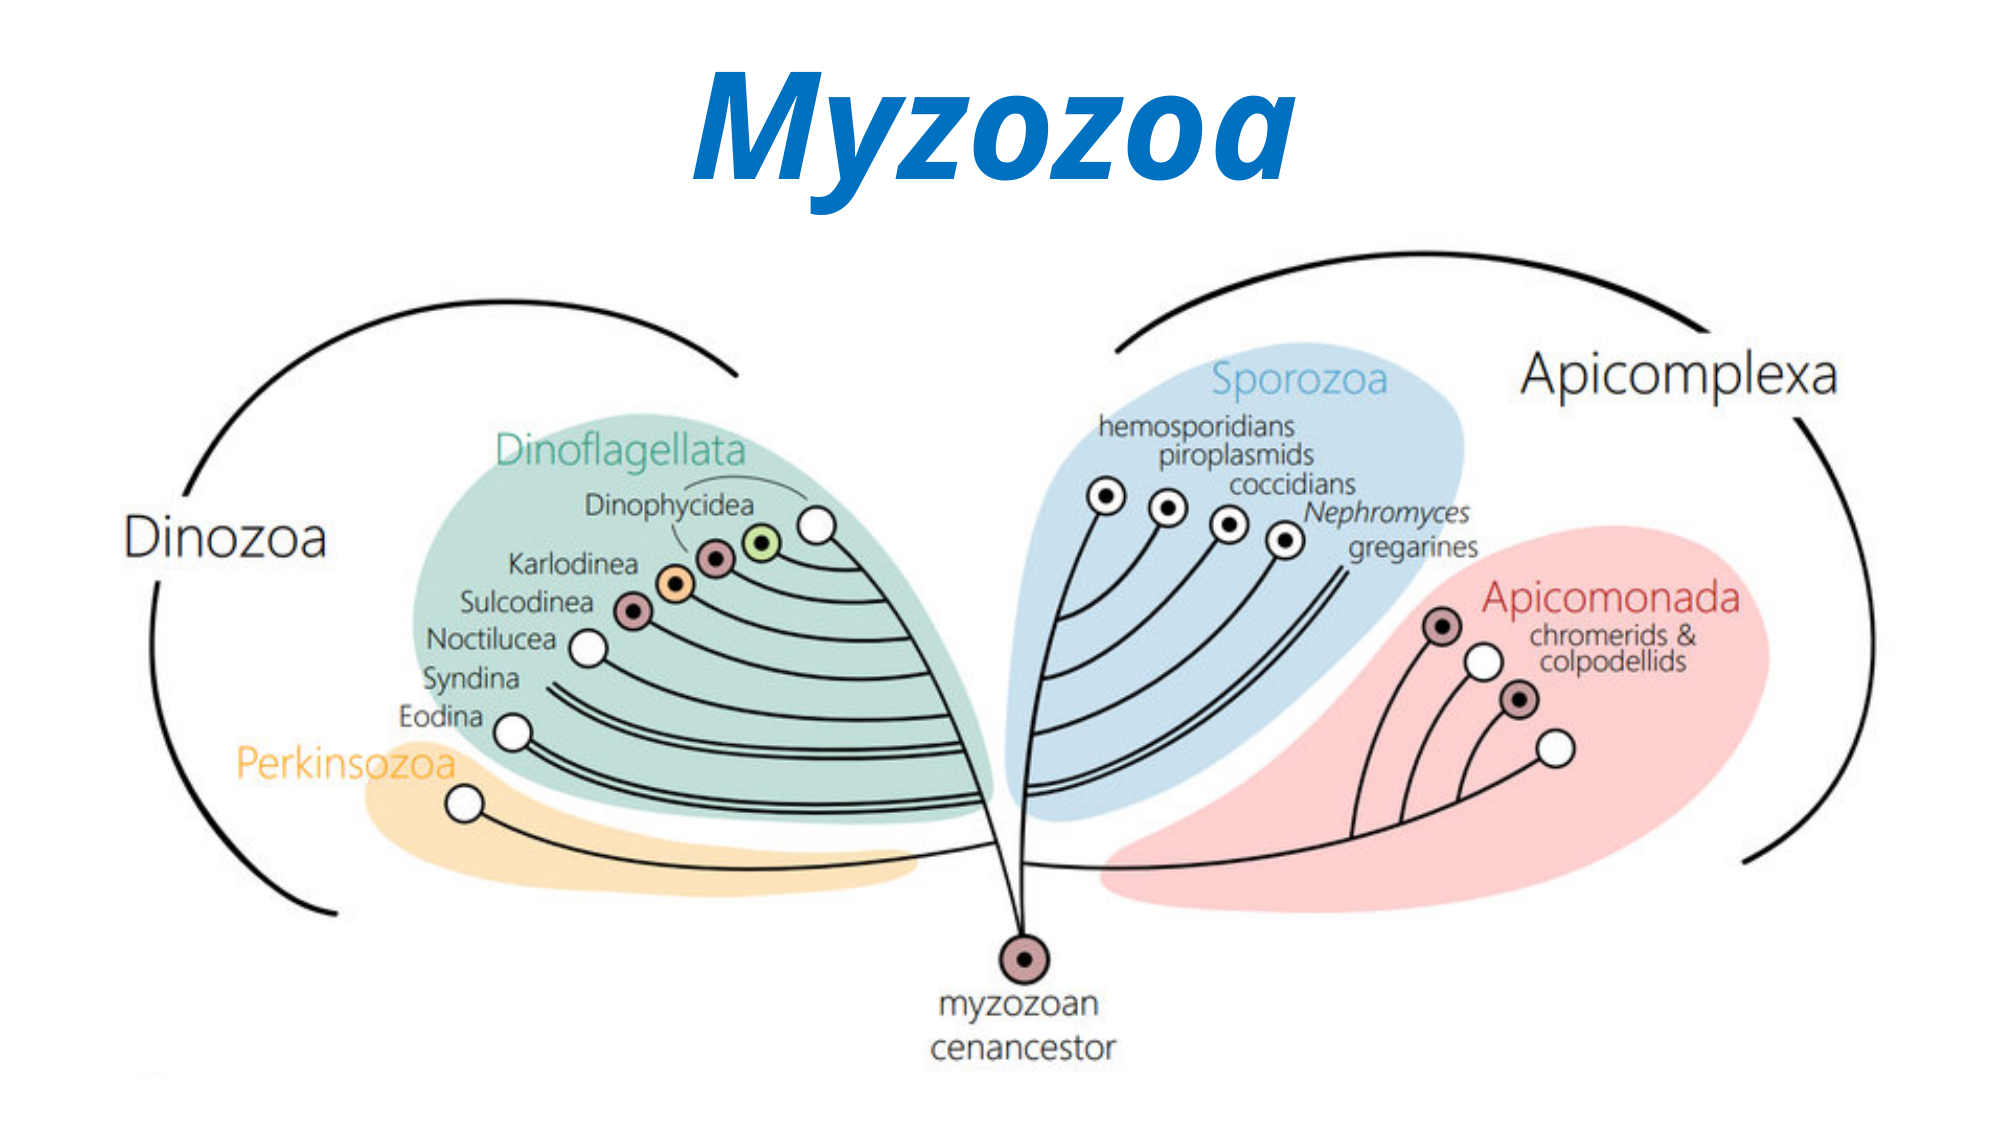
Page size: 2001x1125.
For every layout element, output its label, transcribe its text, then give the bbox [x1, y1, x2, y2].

picture [120, 219, 1898, 1076]
title Myzozoa [243, 31, 1744, 219]
